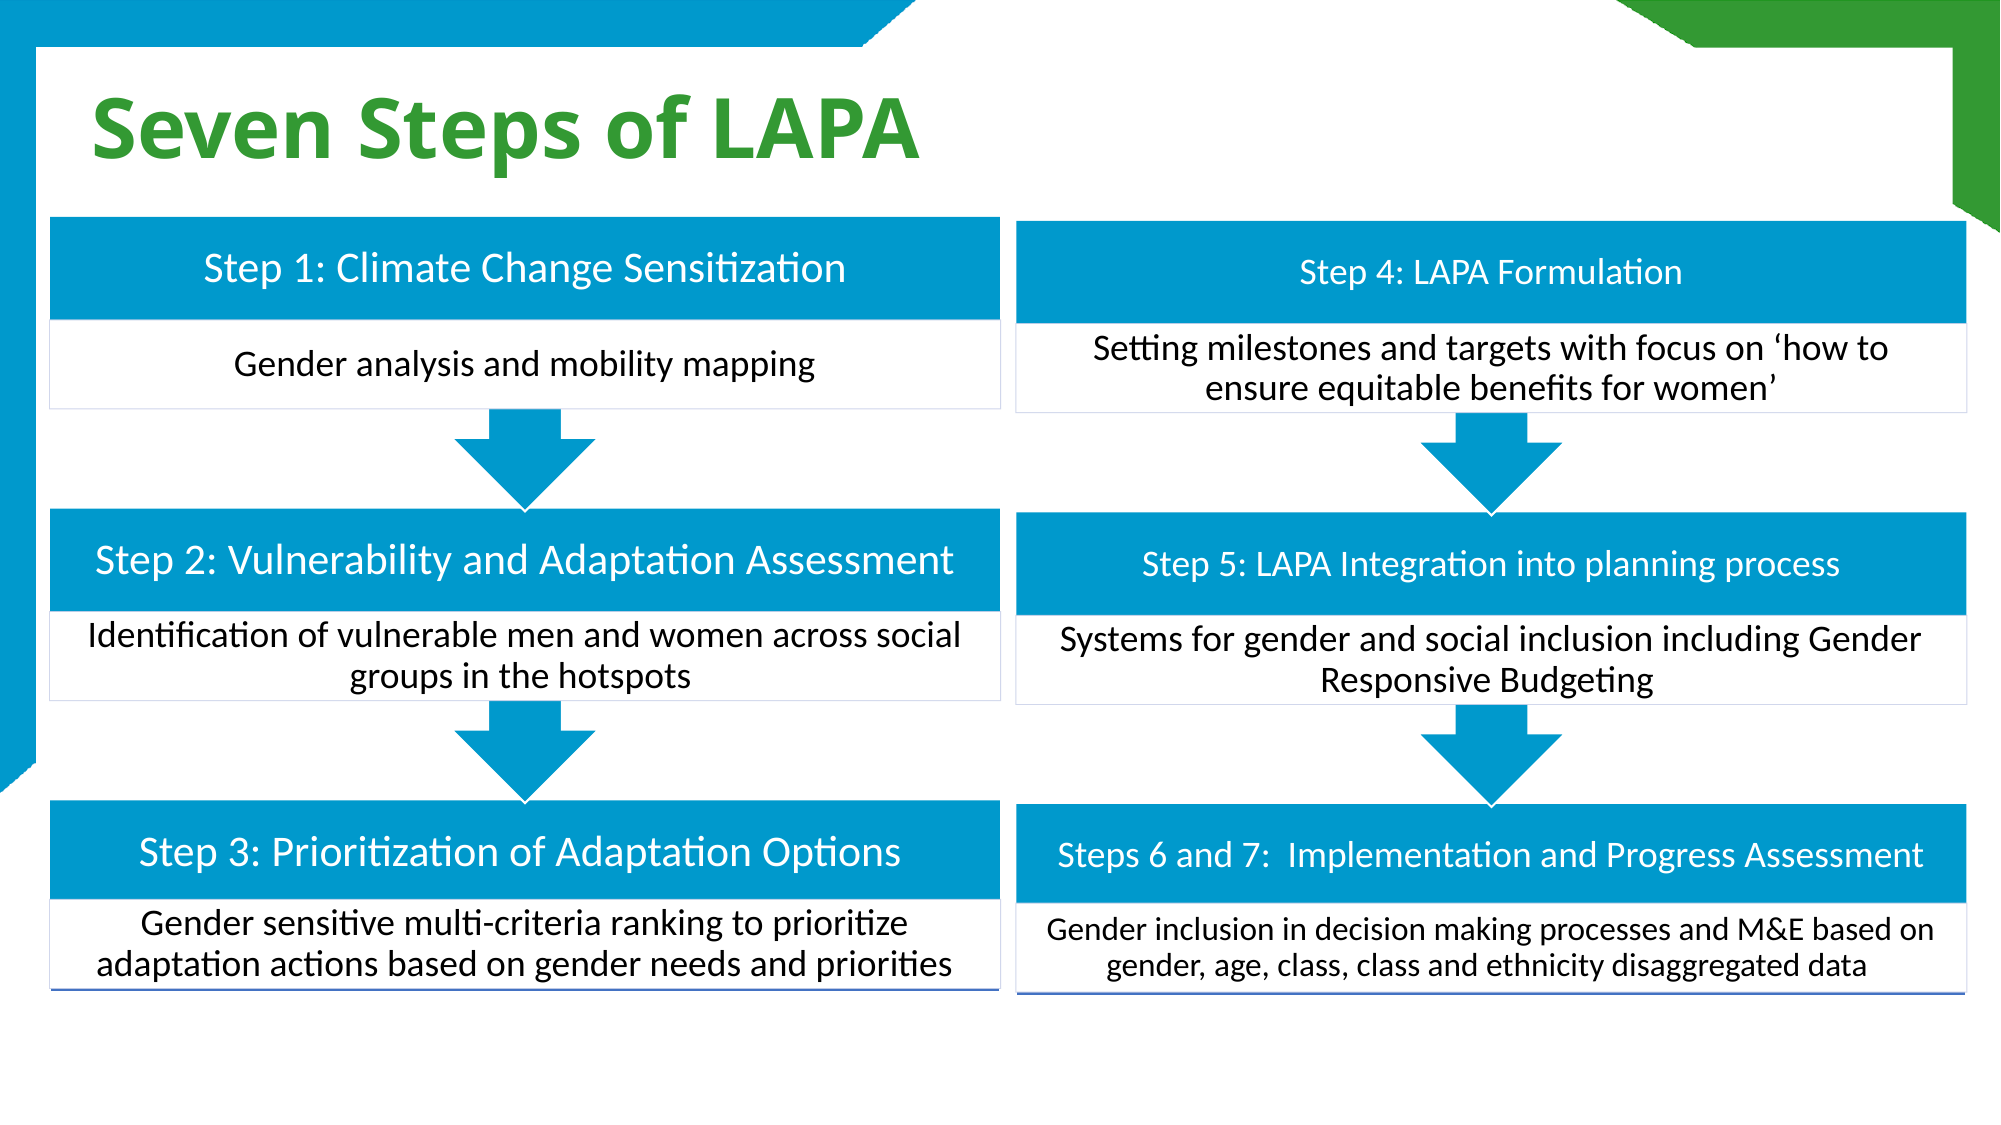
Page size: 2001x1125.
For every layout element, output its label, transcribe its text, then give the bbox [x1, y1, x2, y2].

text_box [1016, 220, 1967, 996]
picture [0, 0, 2000, 1125]
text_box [49, 216, 1001, 993]
title Seven Steps of LAPA [76, 66, 1298, 196]
